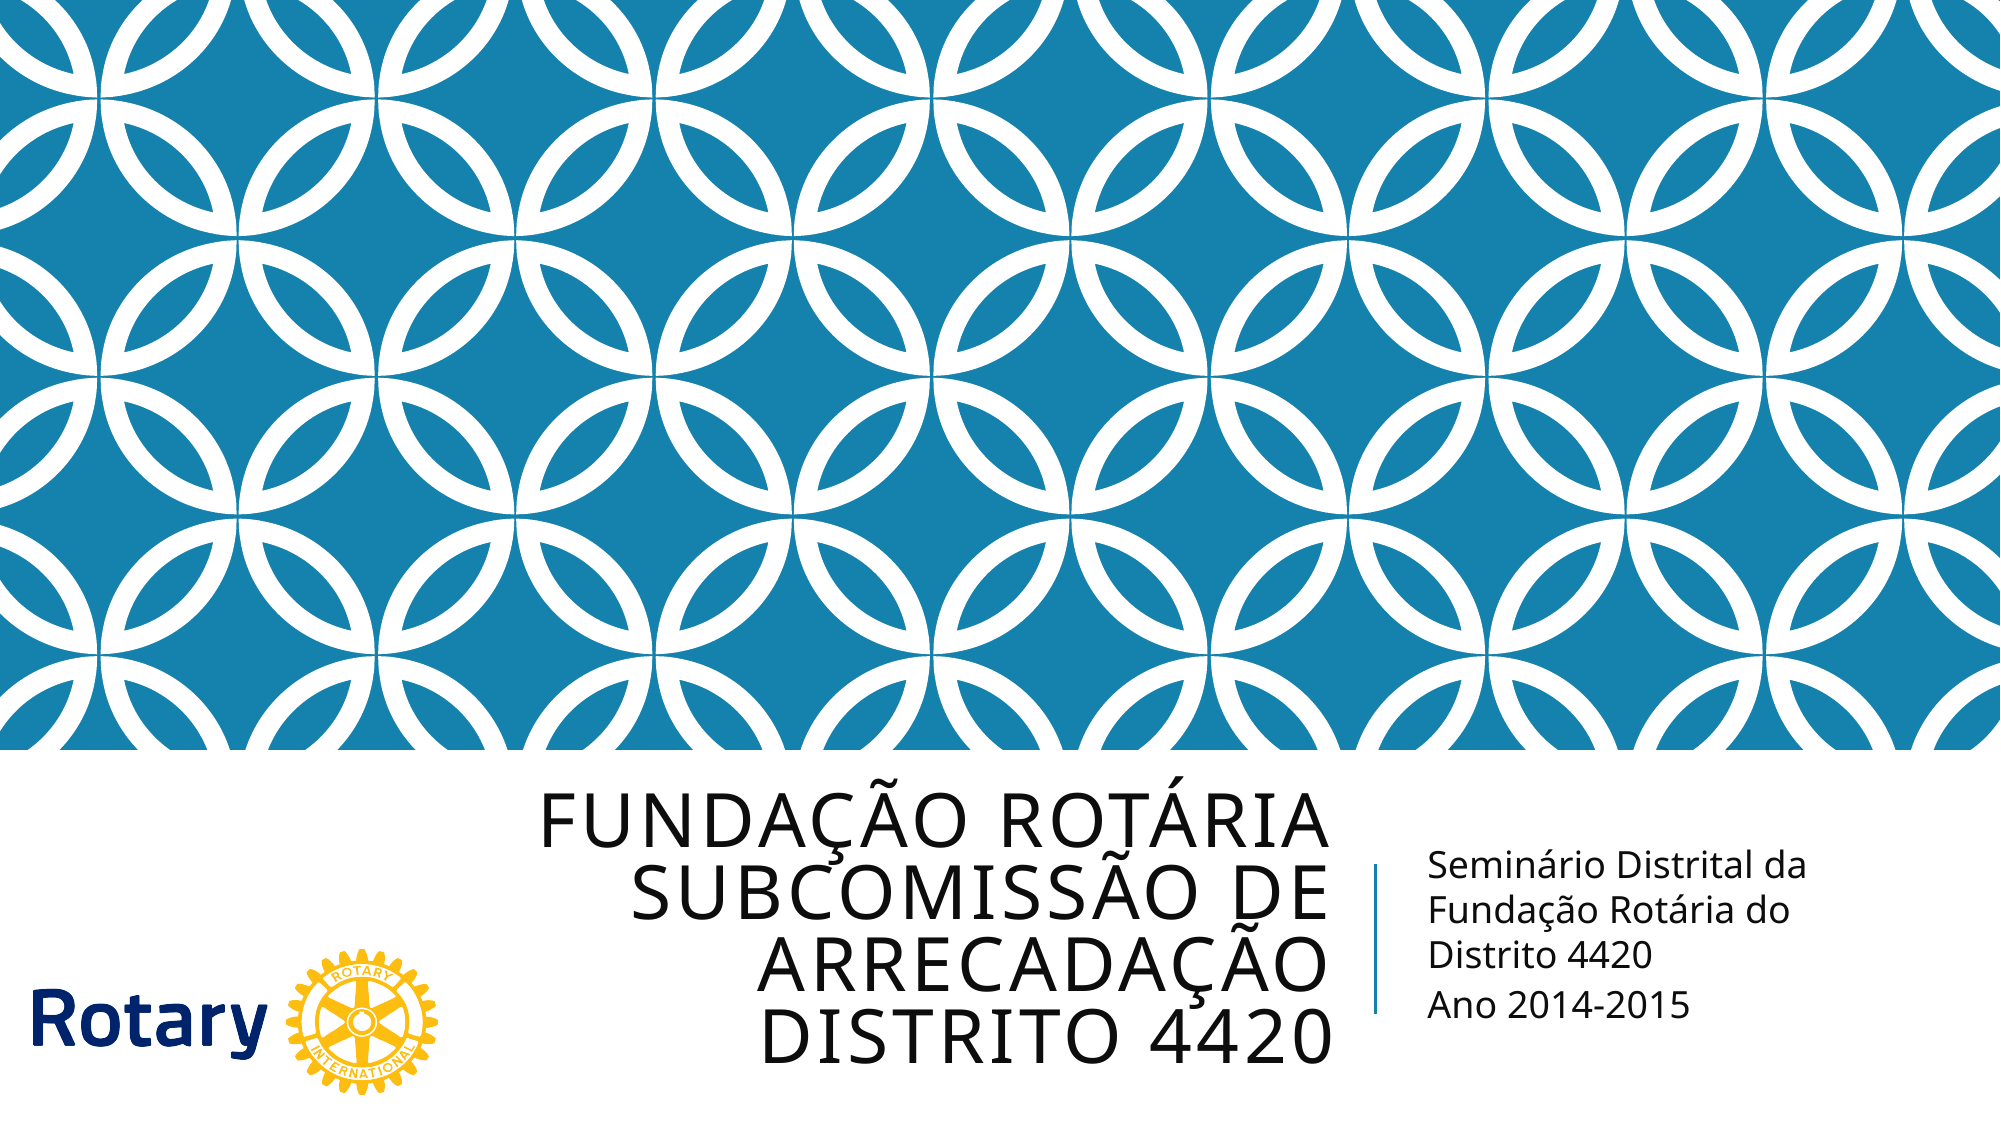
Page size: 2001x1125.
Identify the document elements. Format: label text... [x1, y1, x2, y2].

picture [33, 949, 439, 1095]
title Fundação Rotária Subcomissão de Arrecadação Distrito 4420 [75, 813, 1350, 1054]
subtitle Seminário Distrital da Fundação Rotária do Distrito 4420 Ano 2014-2015 [1412, 813, 1938, 1054]
